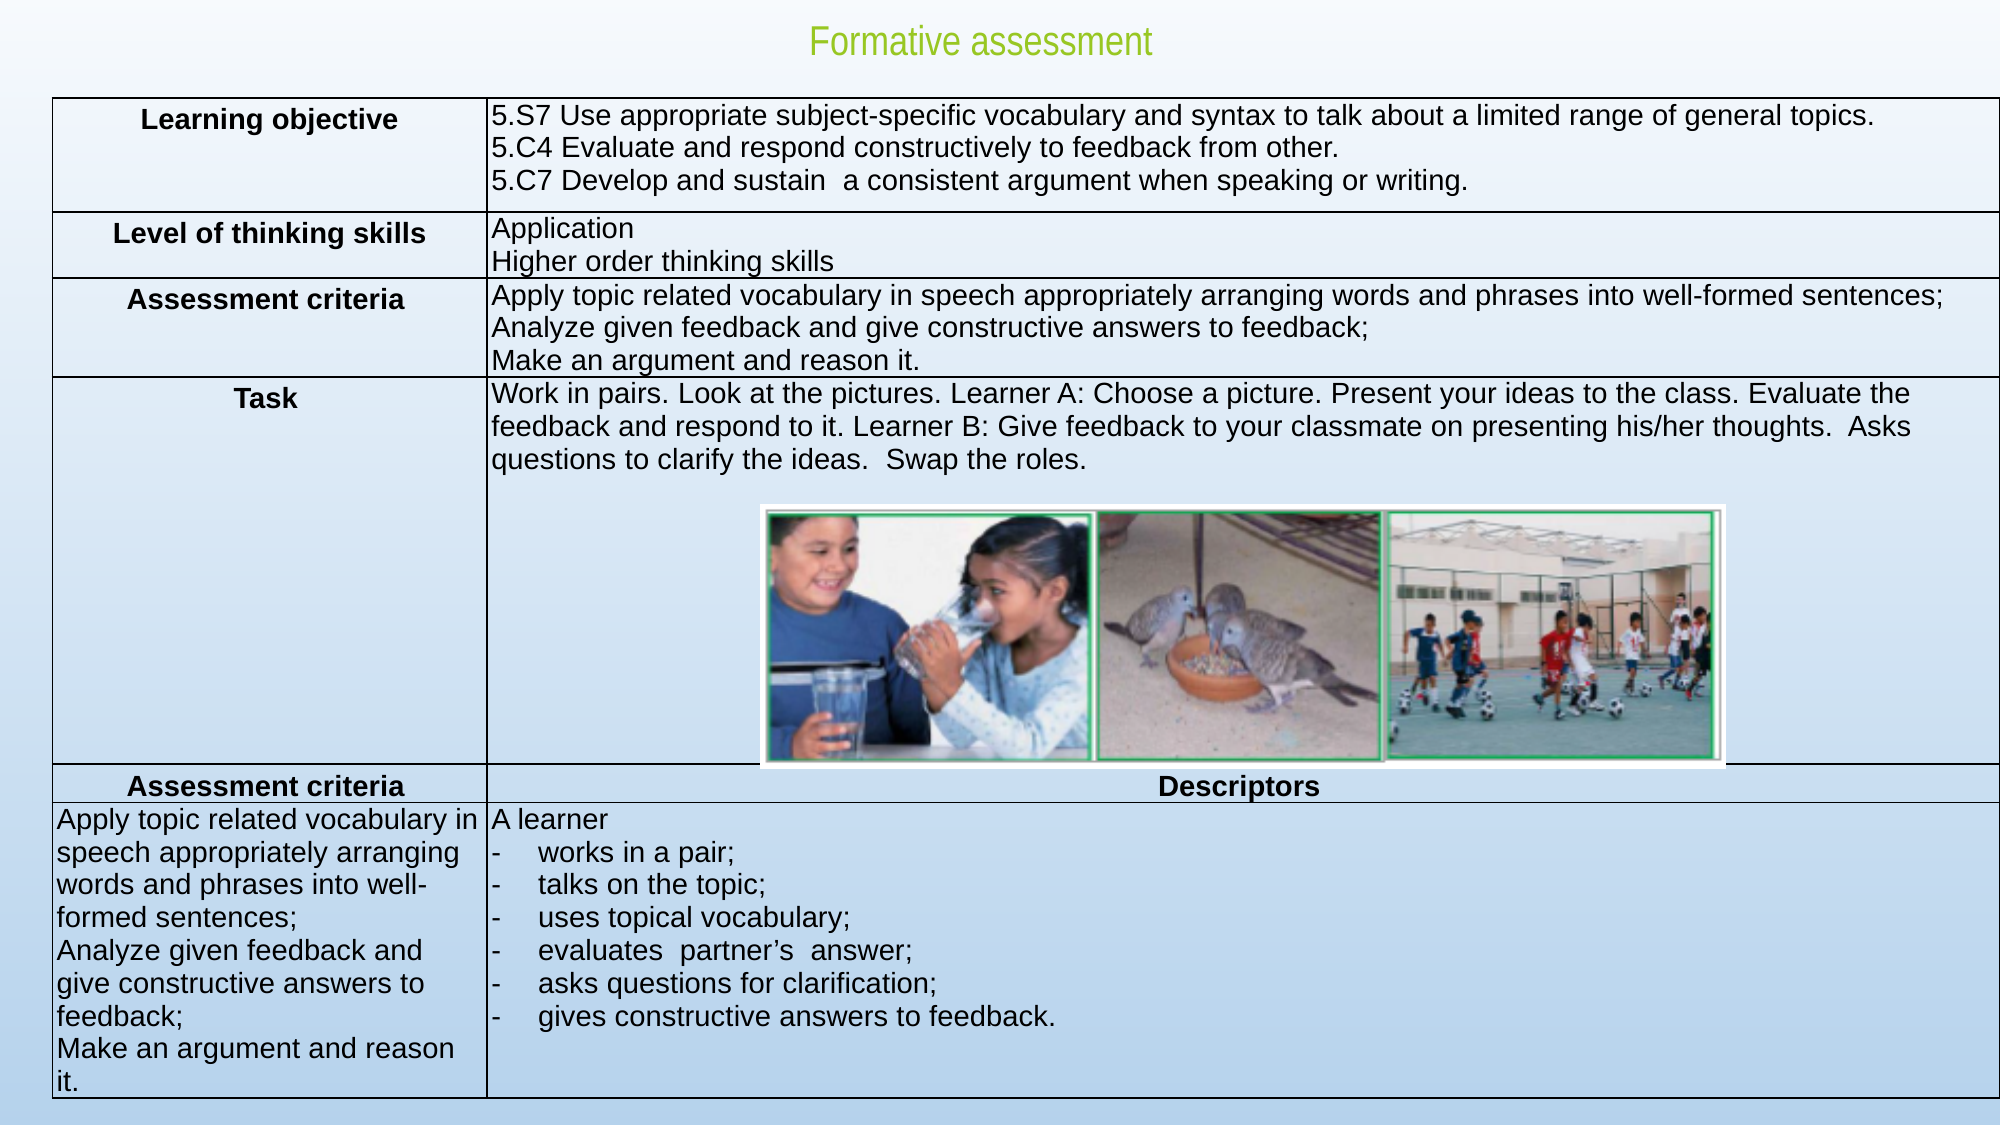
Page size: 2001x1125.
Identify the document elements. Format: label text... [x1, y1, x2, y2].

table_cell Level of thinking skills [53, 213, 486, 277]
table_cell Application Higher order thinking skills [488, 213, 1999, 277]
title Formative assessment [276, 0, 1695, 73]
picture [760, 504, 1726, 769]
table_cell Work in pairs. Look at the pictures. Learner A: Choose a picture. Present your ideas to the class. Evaluate the feedback and respond to it. Learner B: Give feedback to your classmate on presenting his/her thoughts. Asks questions to clarify the ideas. Swap the roles. [488, 378, 1999, 763]
table_cell Apply topic related vocabulary in speech appropriately arranging words and phrases into well-formed sentences; Analyze given feedback and give constructive answers to feedback; Make an argument and reason it. [53, 803, 486, 1097]
table_cell Descriptors [488, 765, 1999, 802]
table_header Learning objective [53, 99, 486, 211]
table_cell Assessment criteria [53, 279, 486, 376]
table_cell Apply topic related vocabulary in speech appropriately arranging words and phrases into well-formed sentences; Analyze given feedback and give constructive answers to feedback; Make an argument and reason it. [488, 279, 1999, 376]
table_cell A learner works in a pair; talks on the topic; uses topical vocabulary; evaluates partner’s answer; asks questions for clarification; gives constructive answers to feedback. [488, 803, 1999, 1097]
table_header 5.S7 Use appropriate subject-specific vocabulary and syntax to talk about a limited range of general topics. 5.C4 Evaluate and respond constructively to feedback from other. 5.C7 Develop and sustain a consistent argument when speaking or writing. [488, 99, 1999, 211]
table_cell Task [53, 378, 486, 763]
table_cell Assessment criteria [53, 765, 486, 802]
